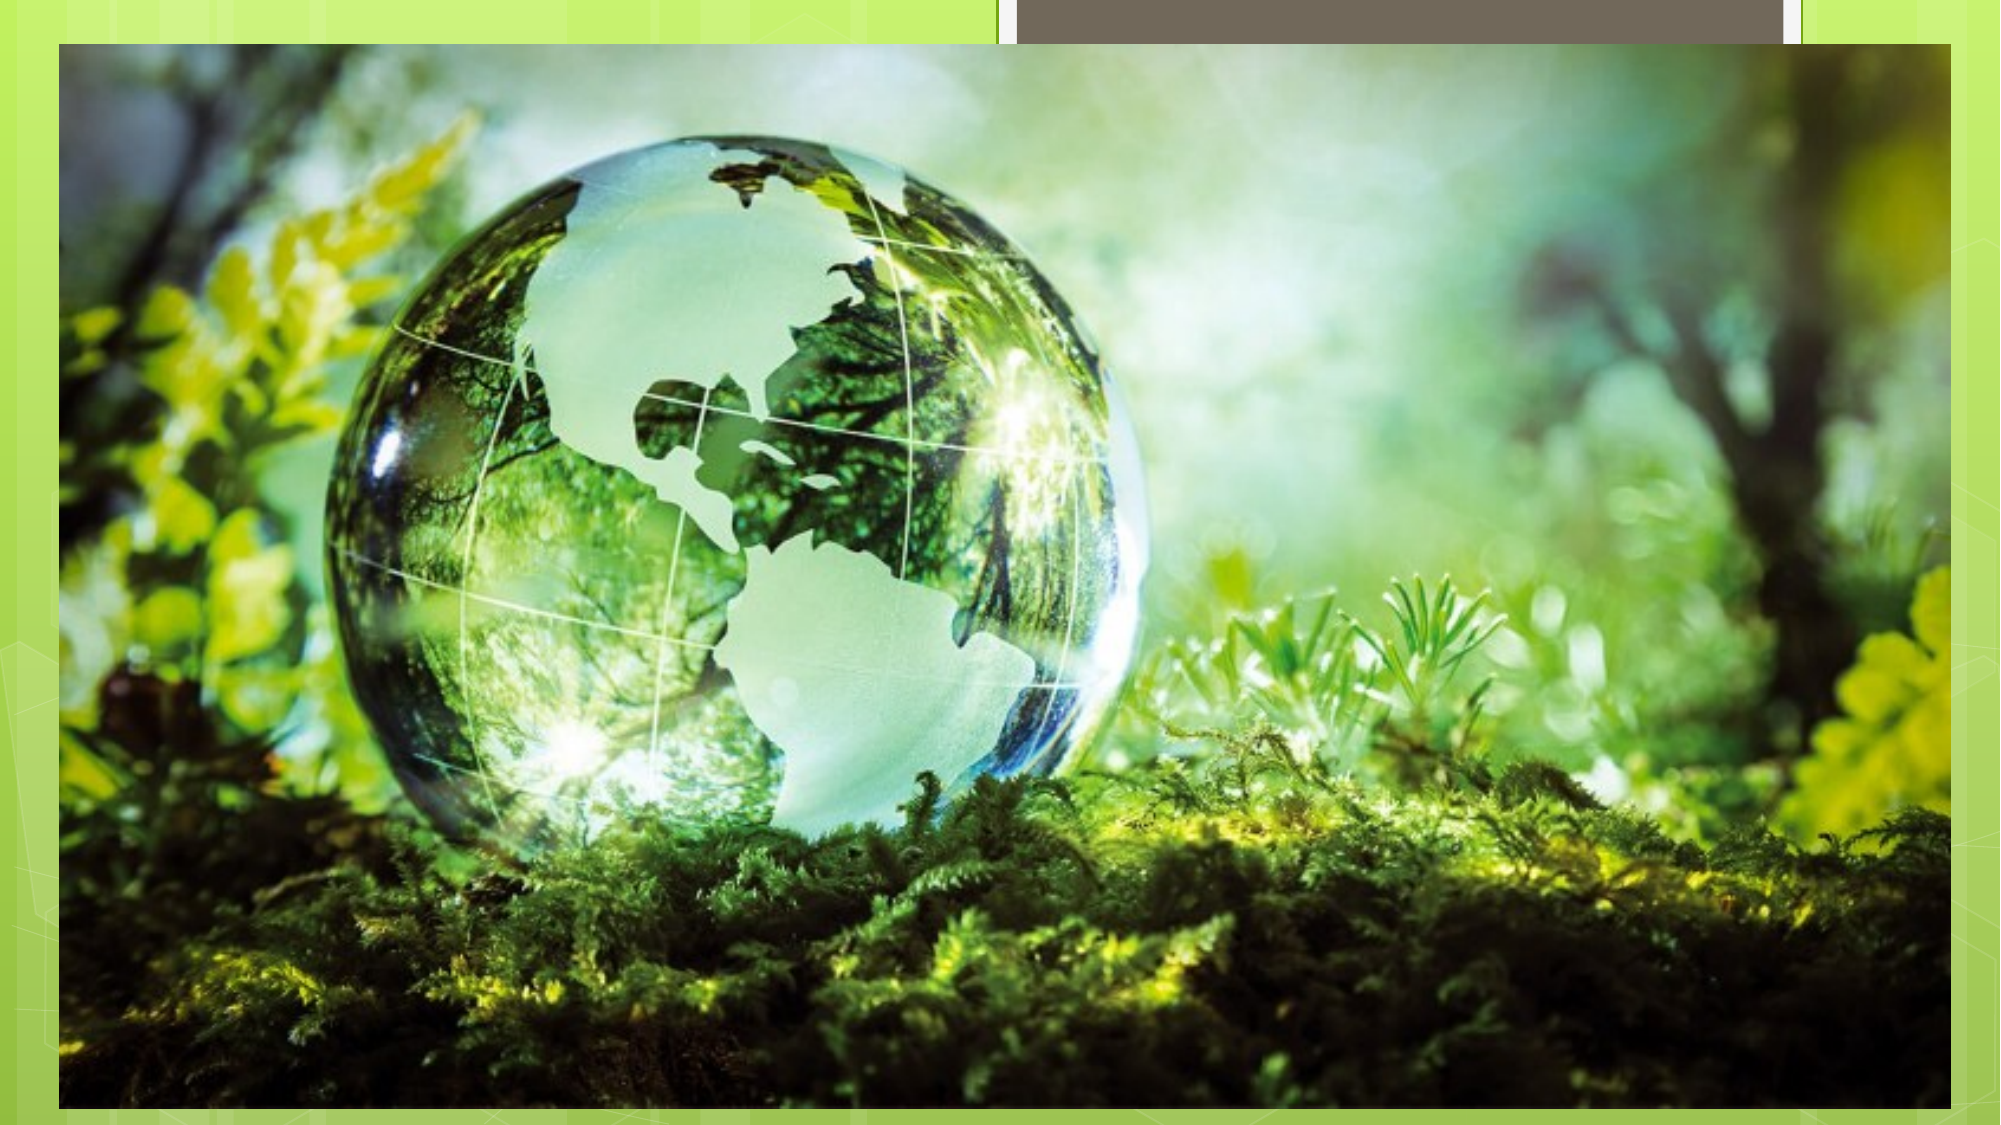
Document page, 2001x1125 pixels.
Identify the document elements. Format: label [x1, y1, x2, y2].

picture [59, 44, 1951, 1109]
